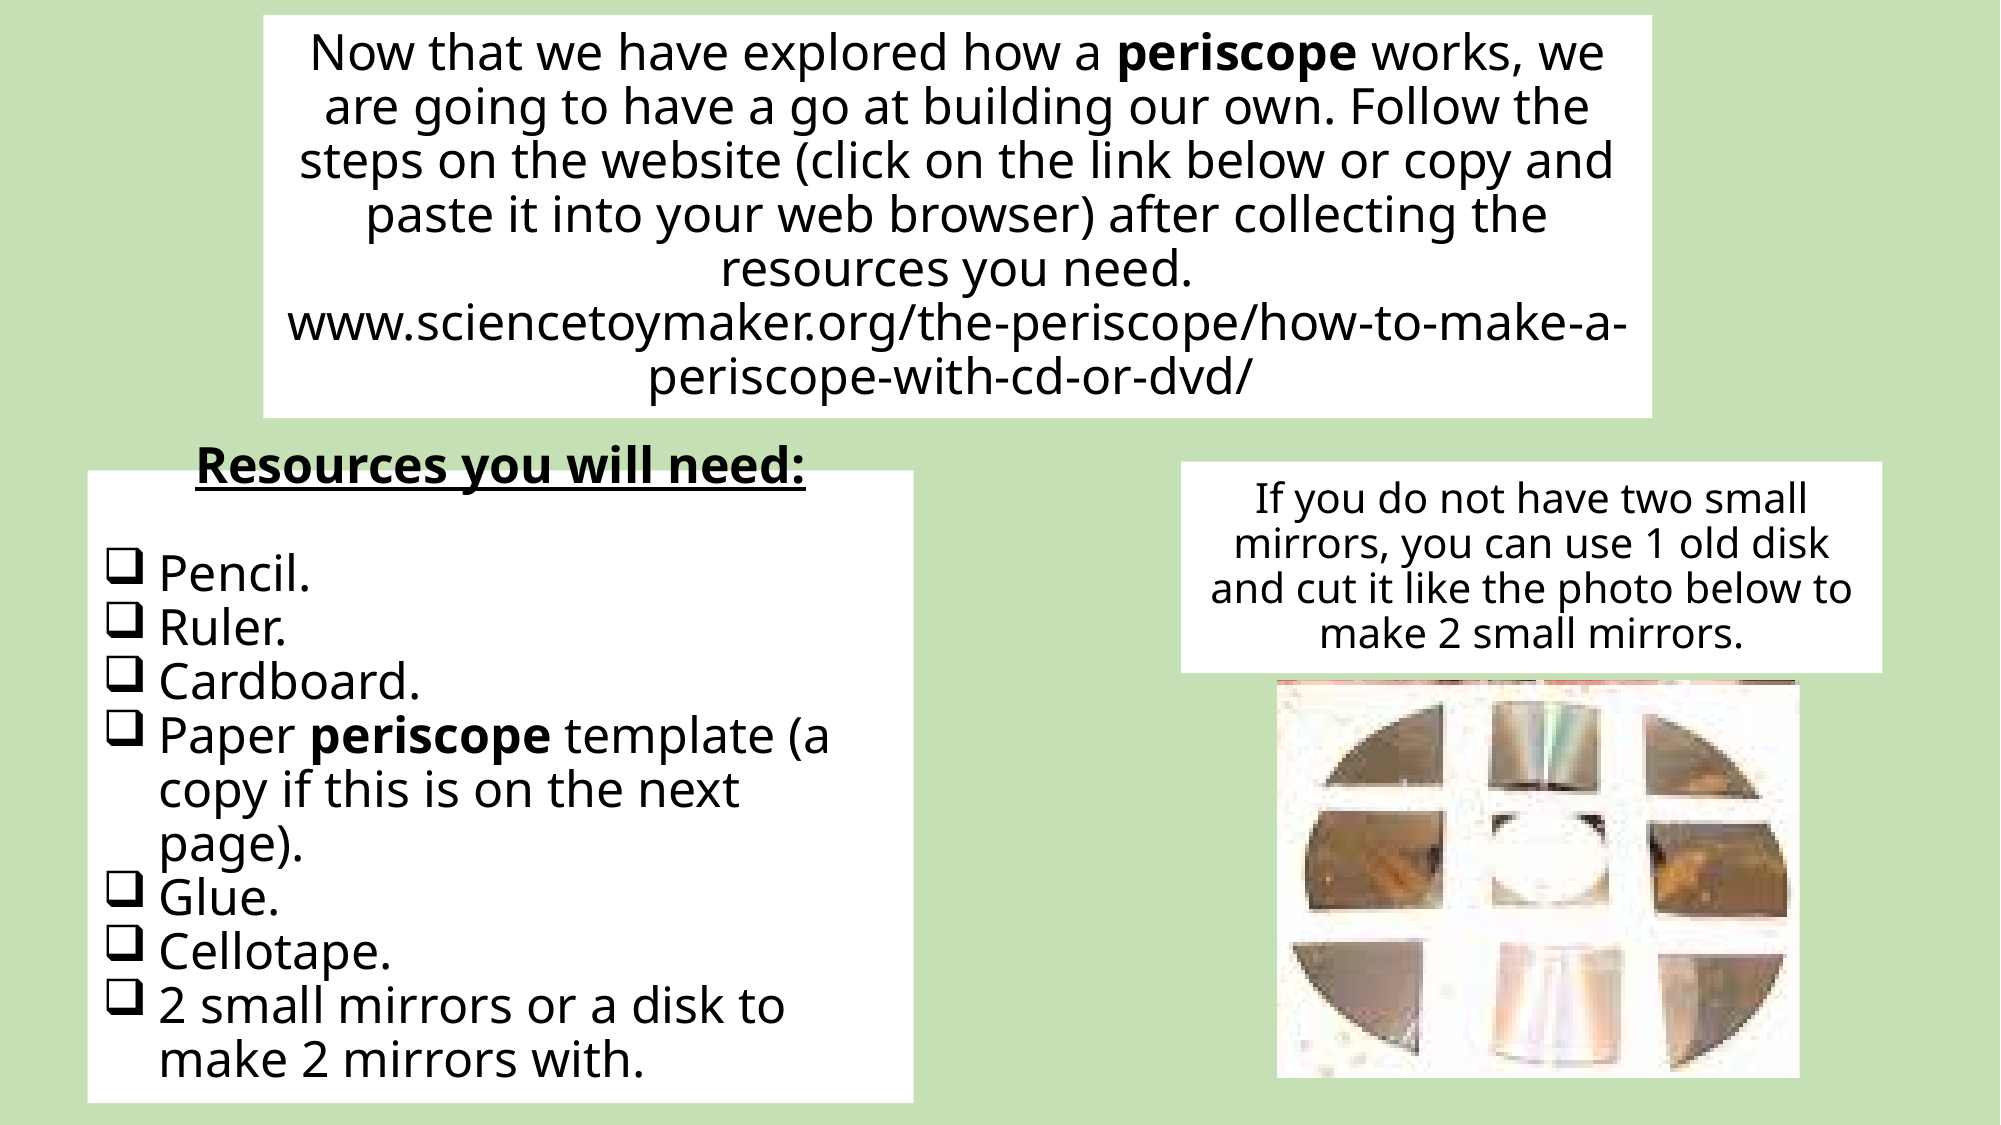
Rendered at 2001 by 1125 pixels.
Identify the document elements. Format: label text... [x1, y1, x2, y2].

title Now that we have explored how a periscope works, we are going to have a go at building our own. Follow the steps on the website (click on the link below or copy and paste it into your web browser) after collecting the resources you need. www.sciencetoymaker.org/the-periscope/how-to-make-a-periscope-with-cd-or-dvd/ [263, 14, 1653, 419]
picture [1277, 679, 1800, 1078]
text_box Resources you will need: Pencil. Ruler. Cardboard. Paper periscope template (a copy if this is on the next page). Glue. Cellotape. 2 small mirrors or a disk to make 2 mirrors with. [87, 470, 914, 1104]
text_box If you do not have two small mirrors, you can use 1 old disk and cut it like the photo below to make 2 small mirrors. [1181, 461, 1883, 674]
